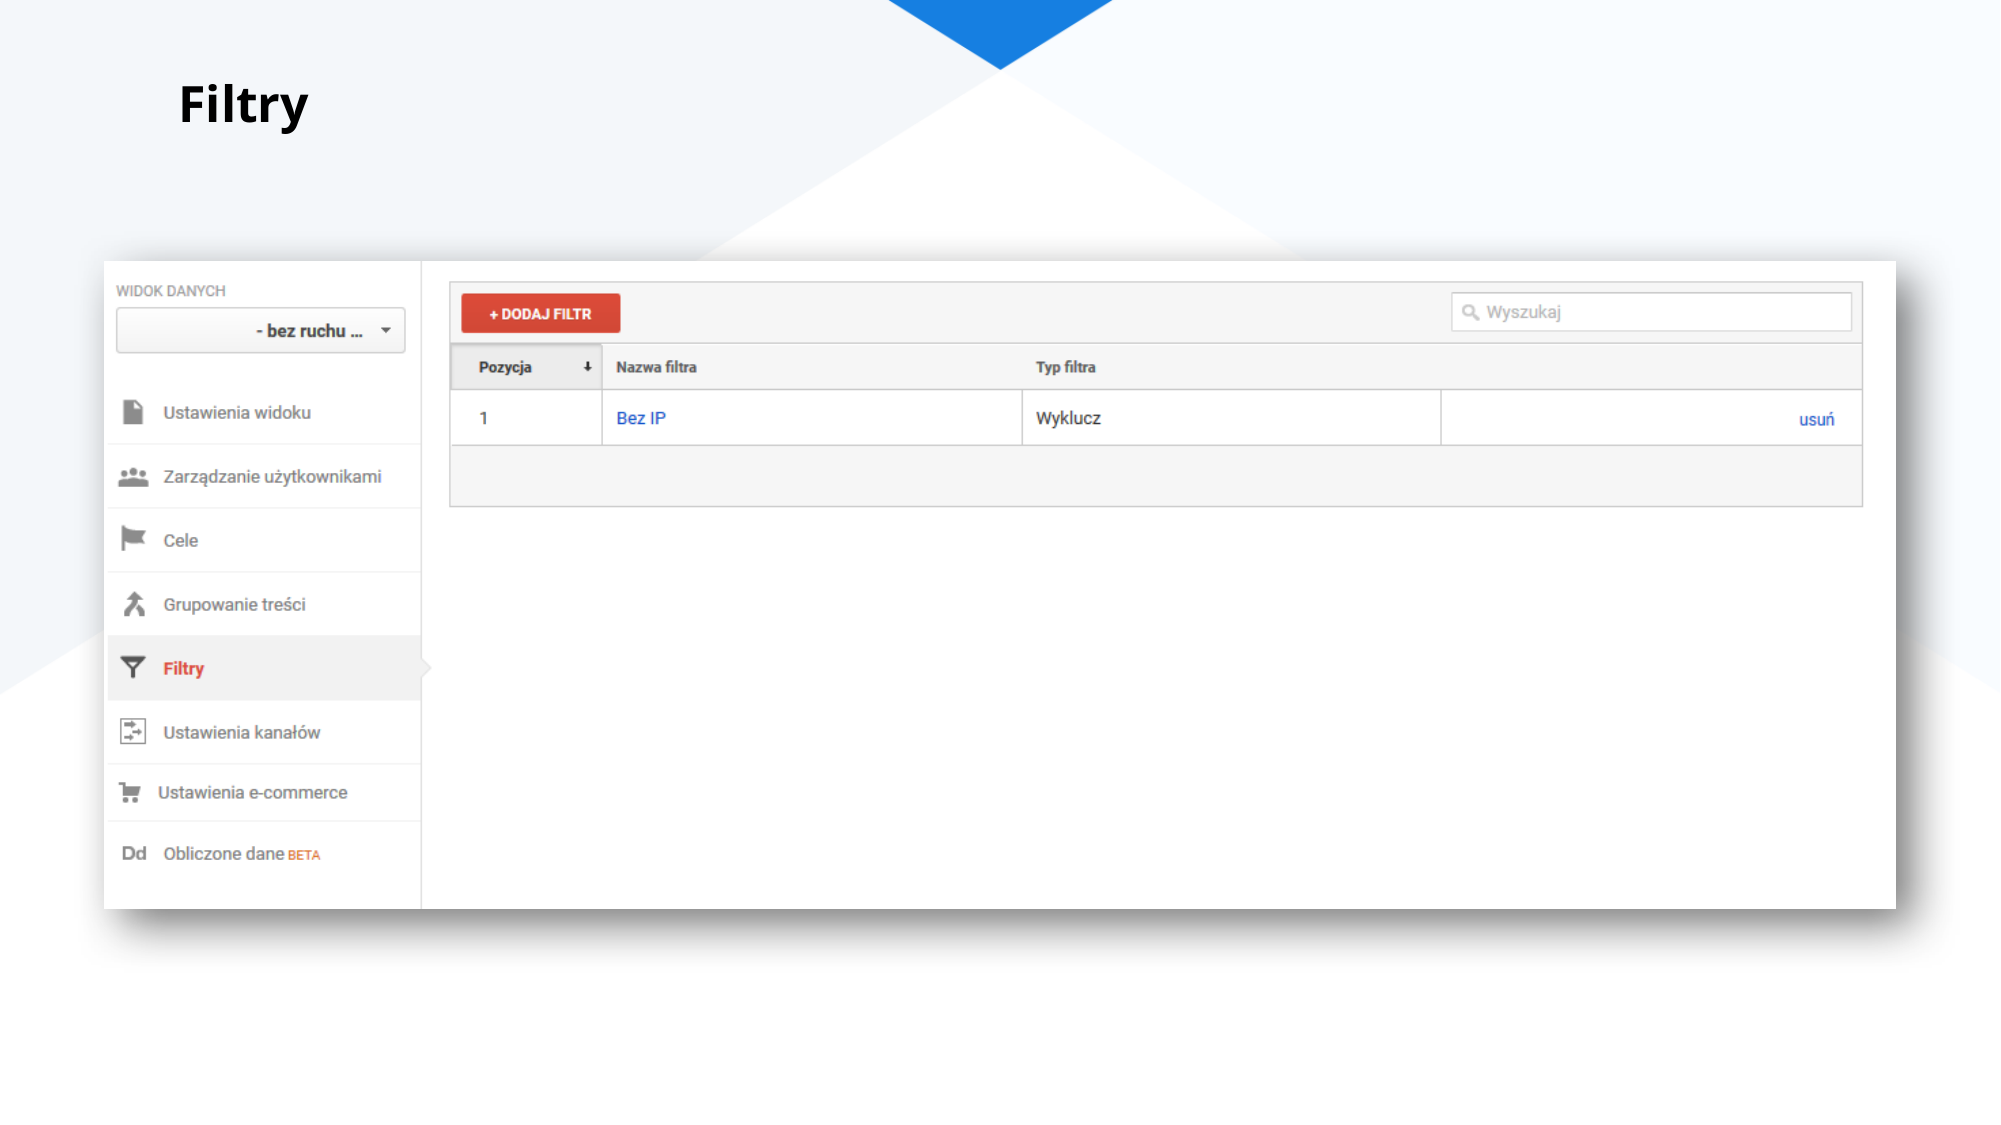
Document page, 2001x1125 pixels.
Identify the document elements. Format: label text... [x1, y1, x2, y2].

title Filtry [163, 71, 1000, 209]
picture [0, 0, 2001, 1125]
